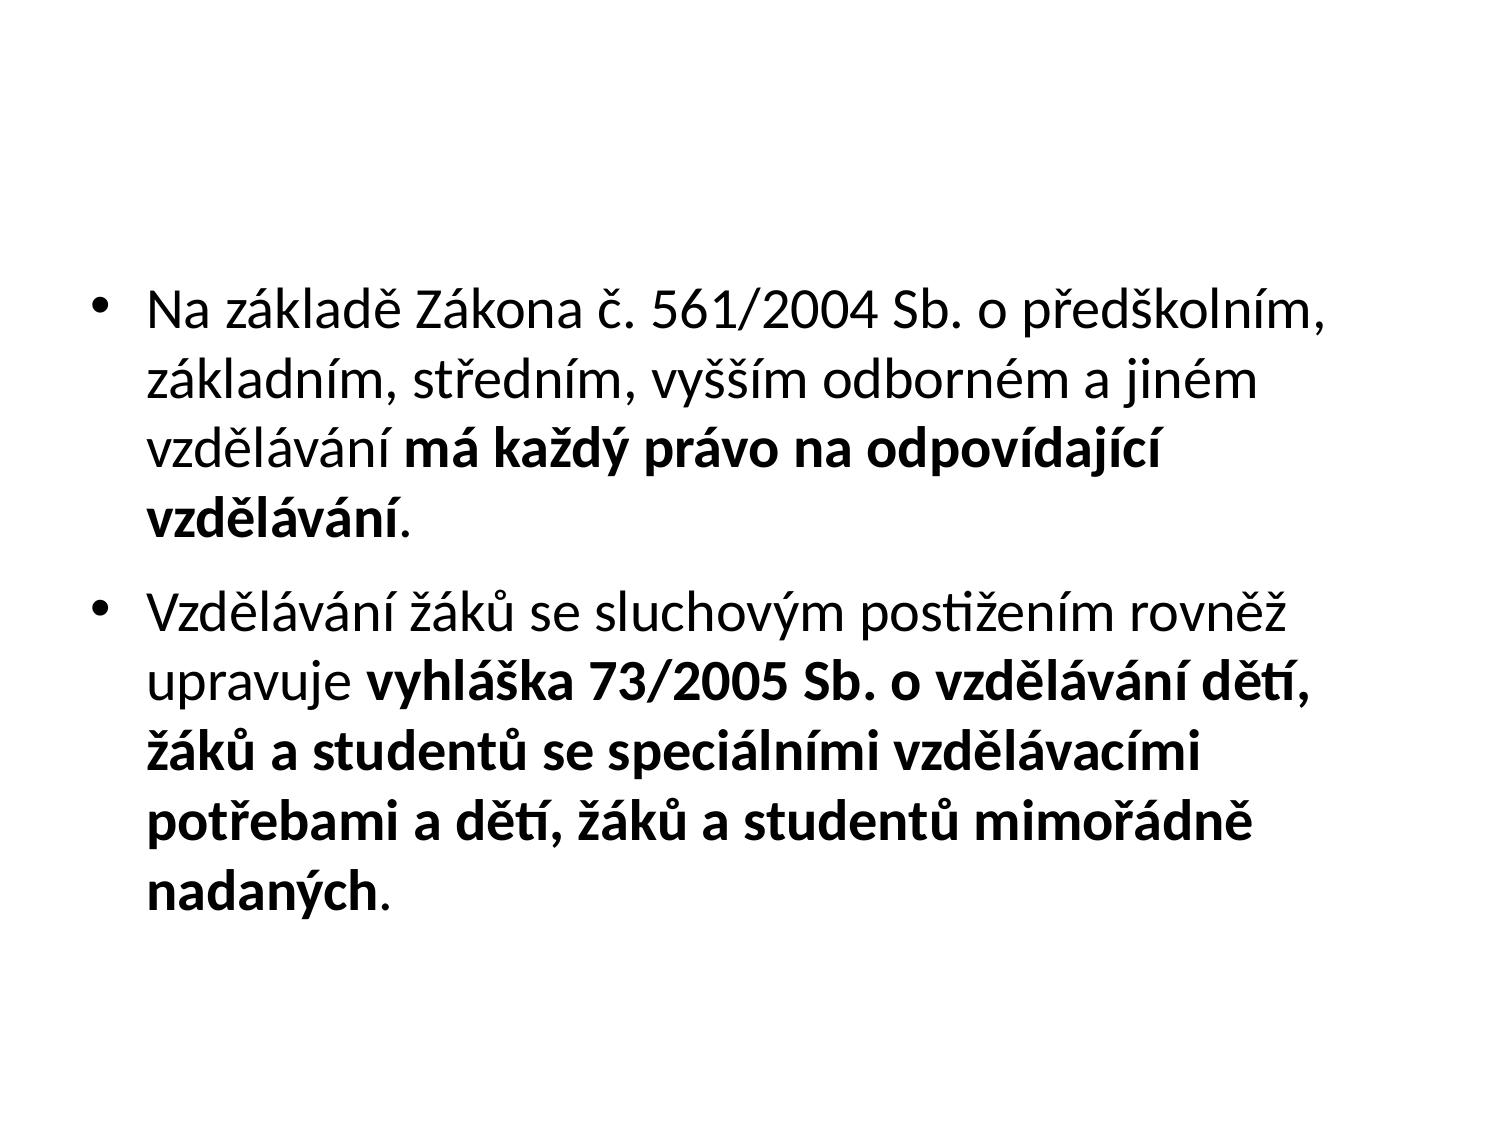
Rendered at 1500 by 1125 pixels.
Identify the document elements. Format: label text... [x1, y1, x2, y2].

list Na základě Zákona č. 561/2004 Sb. o předškolním, základním, středním, vyšším odborném a jiném vzdělávání má každý právo na odpovídající vzdělávání. Vzdělávání žáků se sluchovým postižením rovněž upravuje vyhláška 73/2005 Sb. o vzdělávání dětí, žáků a studentů se speciálními vzdělávacími potřebami a dětí, žáků a studentů mimořádně nadaných. [75, 262, 1425, 1005]
